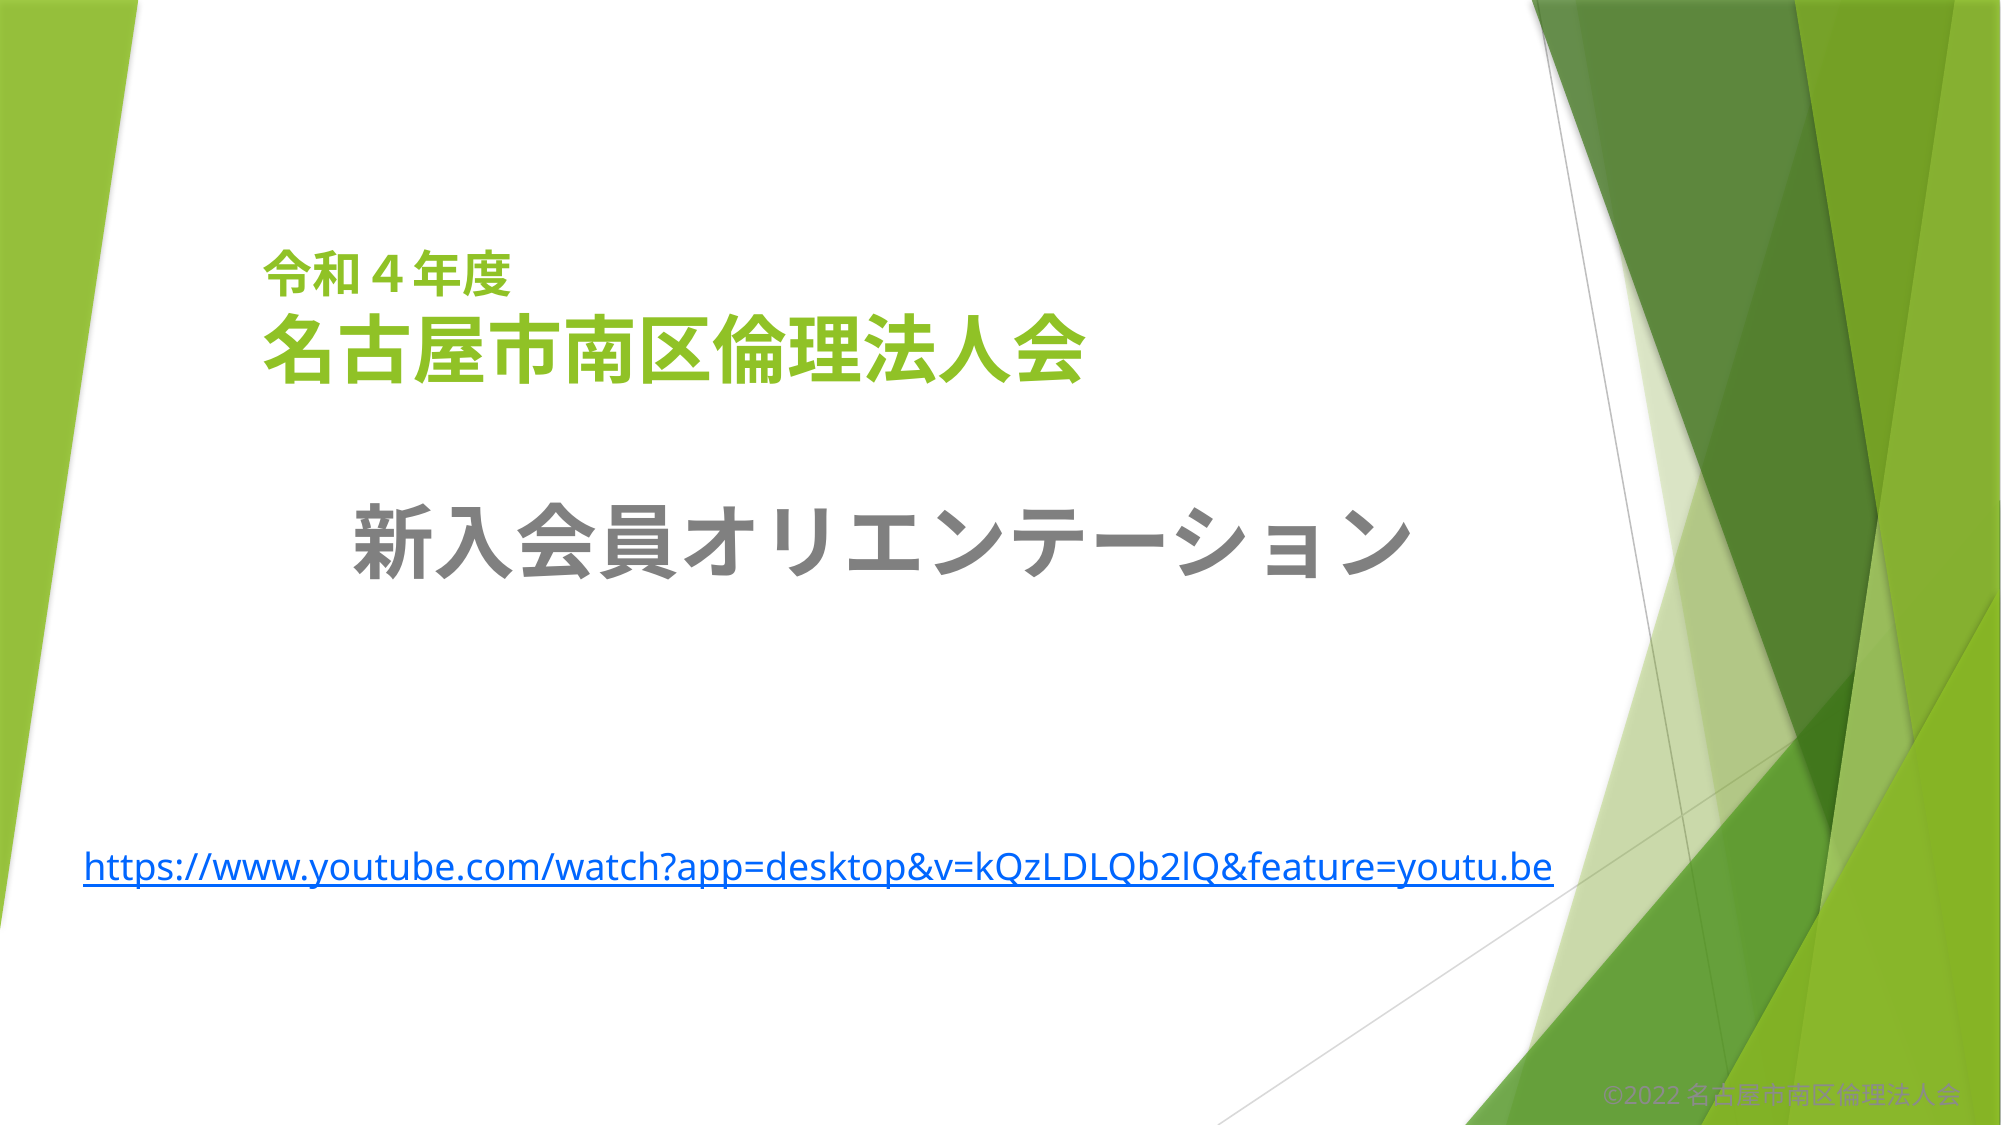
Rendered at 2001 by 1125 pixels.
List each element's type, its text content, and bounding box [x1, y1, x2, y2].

title 令和４年度 名古屋市南区倫理法人会 [247, 130, 1522, 401]
text_box https://www.youtube.com/watch?app=desktop&v=kQzLDLQb2lQ&feature=youtu.be [68, 835, 1634, 896]
footer ©2022名古屋市南区倫理法人会 [1587, 1065, 2000, 1125]
subtitle 新入会員オリエンテーション [247, 483, 1522, 664]
